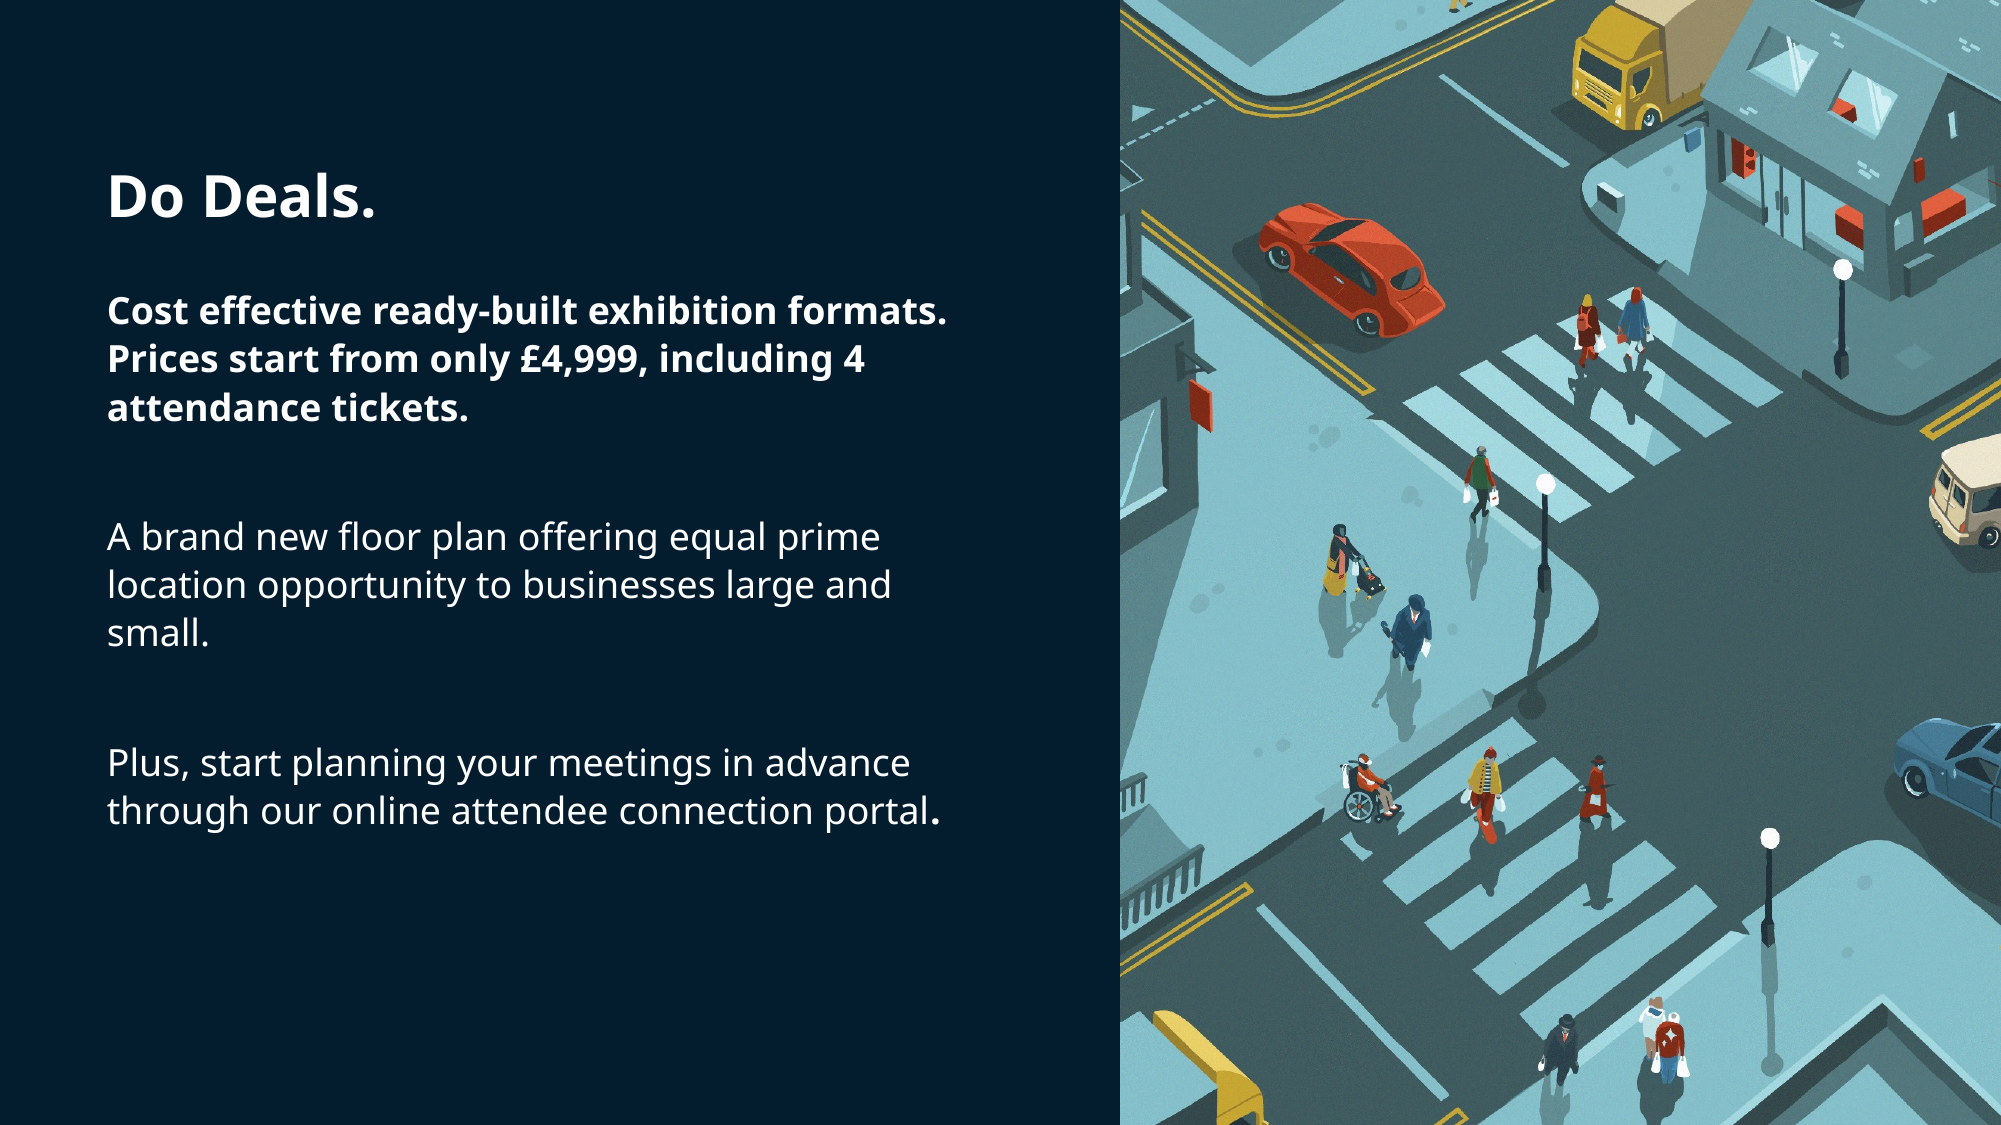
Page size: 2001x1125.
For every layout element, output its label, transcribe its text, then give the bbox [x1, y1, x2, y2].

picture [1119, 0, 2001, 1125]
text_box Do Deals. Cost effective ready-built exhibition formats. Prices start from only £4,999, including 4 attendance tickets. A brand new floor plan offering equal prime location opportunity to businesses large and small. Plus, start planning your meetings in advance through our online attendee connection portal. [92, 147, 1014, 840]
